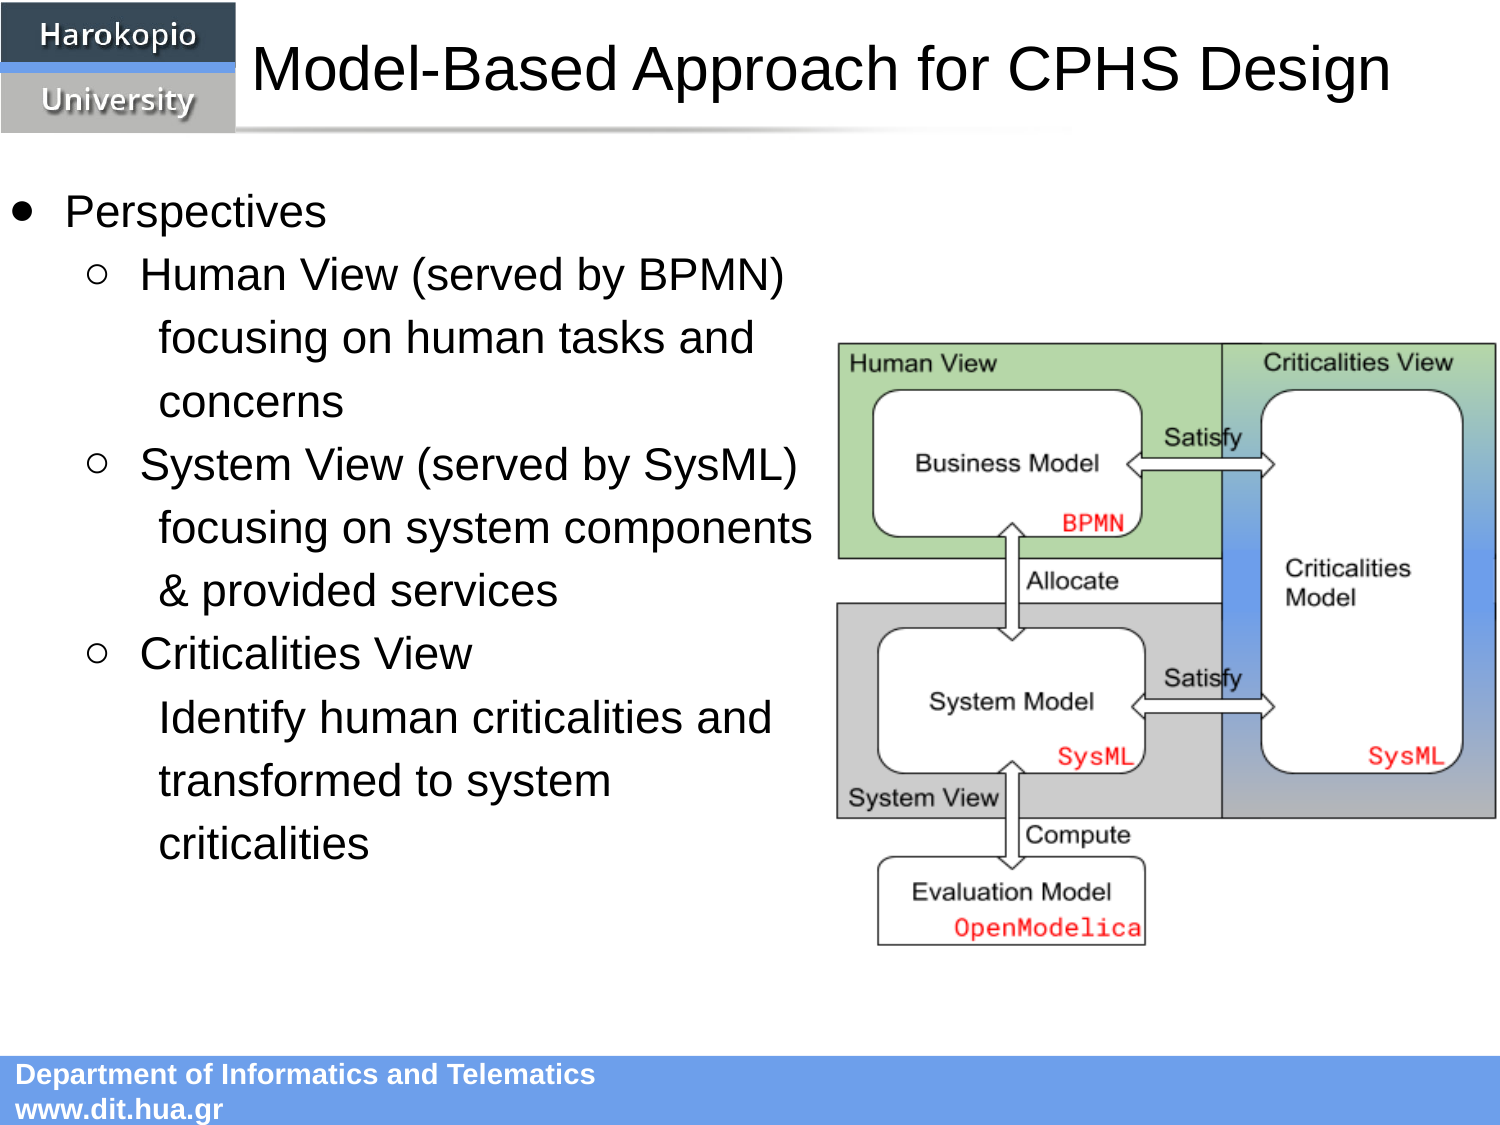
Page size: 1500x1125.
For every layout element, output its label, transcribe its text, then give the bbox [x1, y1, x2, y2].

title Model-Based Approach for CPHS Design [235, 0, 1500, 131]
picture [0, 73, 1072, 143]
picture [0, 2, 235, 62]
picture [835, 340, 1500, 949]
list Perspectives Human View (served by BPMN) focusing on human tasks and concerns System View (served by SysML) focusing on system components & provided services Criticalities View Identify human criticalities and transformed to system criticalities [0, 158, 836, 1000]
